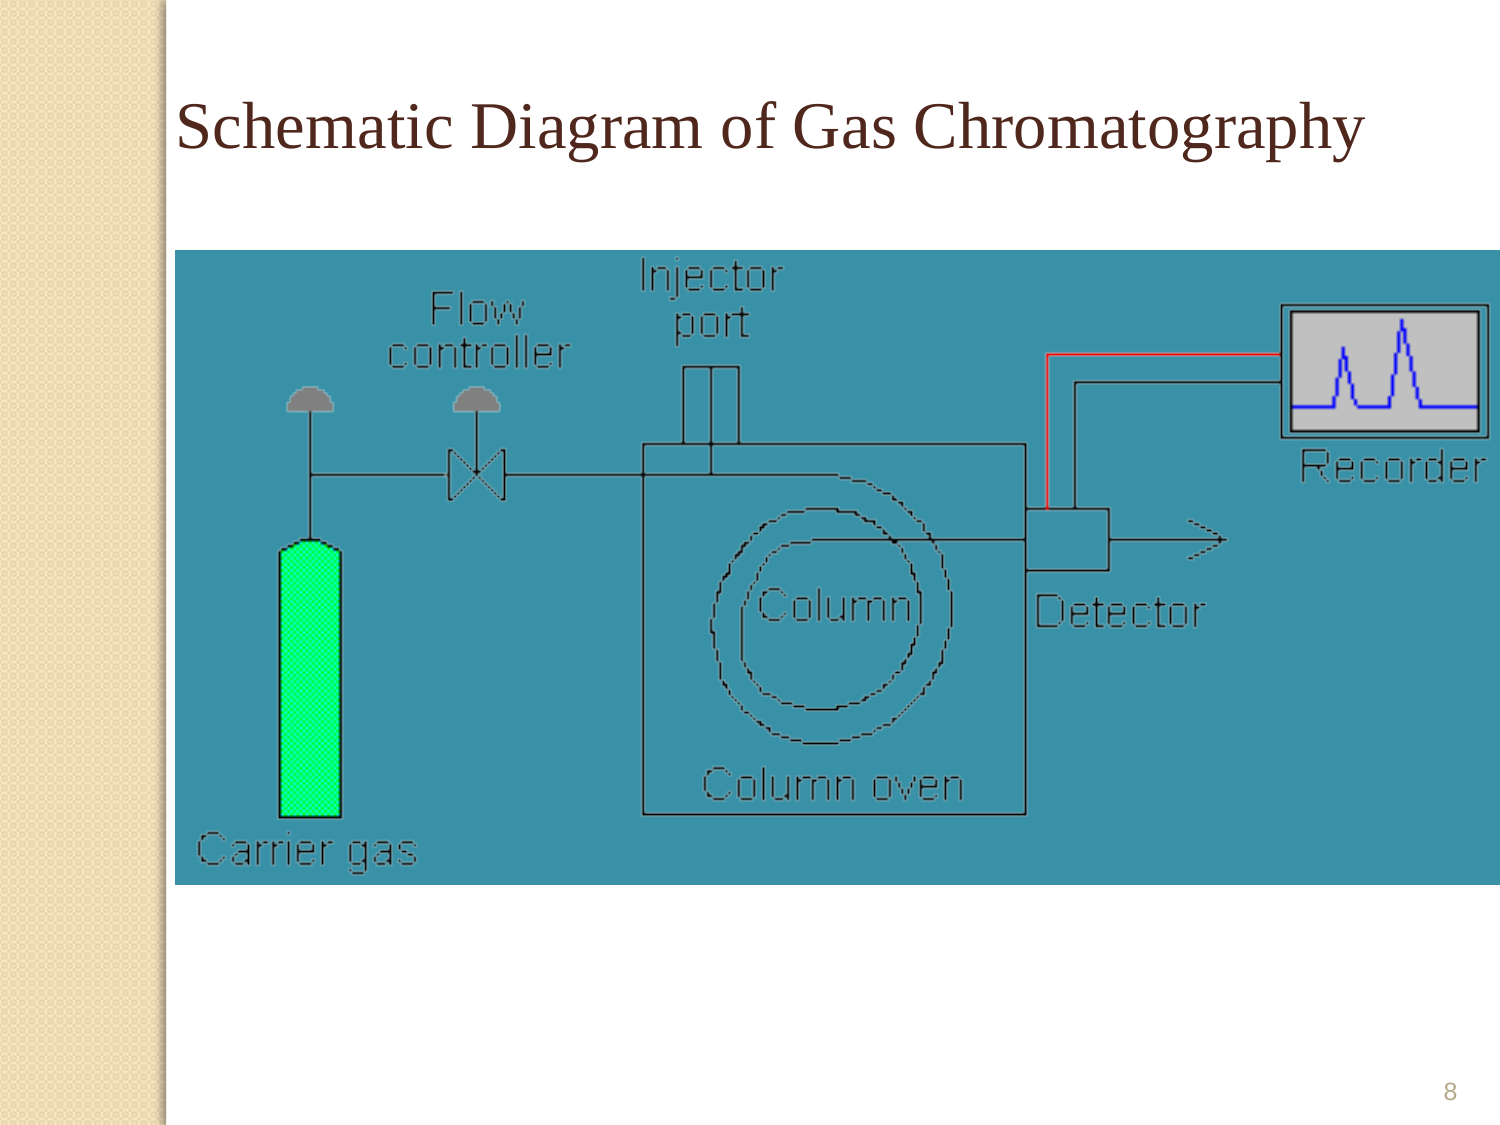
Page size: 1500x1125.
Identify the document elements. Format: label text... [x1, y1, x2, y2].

slide_number 8 [1413, 1034, 1488, 1113]
picture [174, 249, 1500, 885]
text_box Schematic Diagram of Gas Chromatography [161, 74, 1384, 170]
